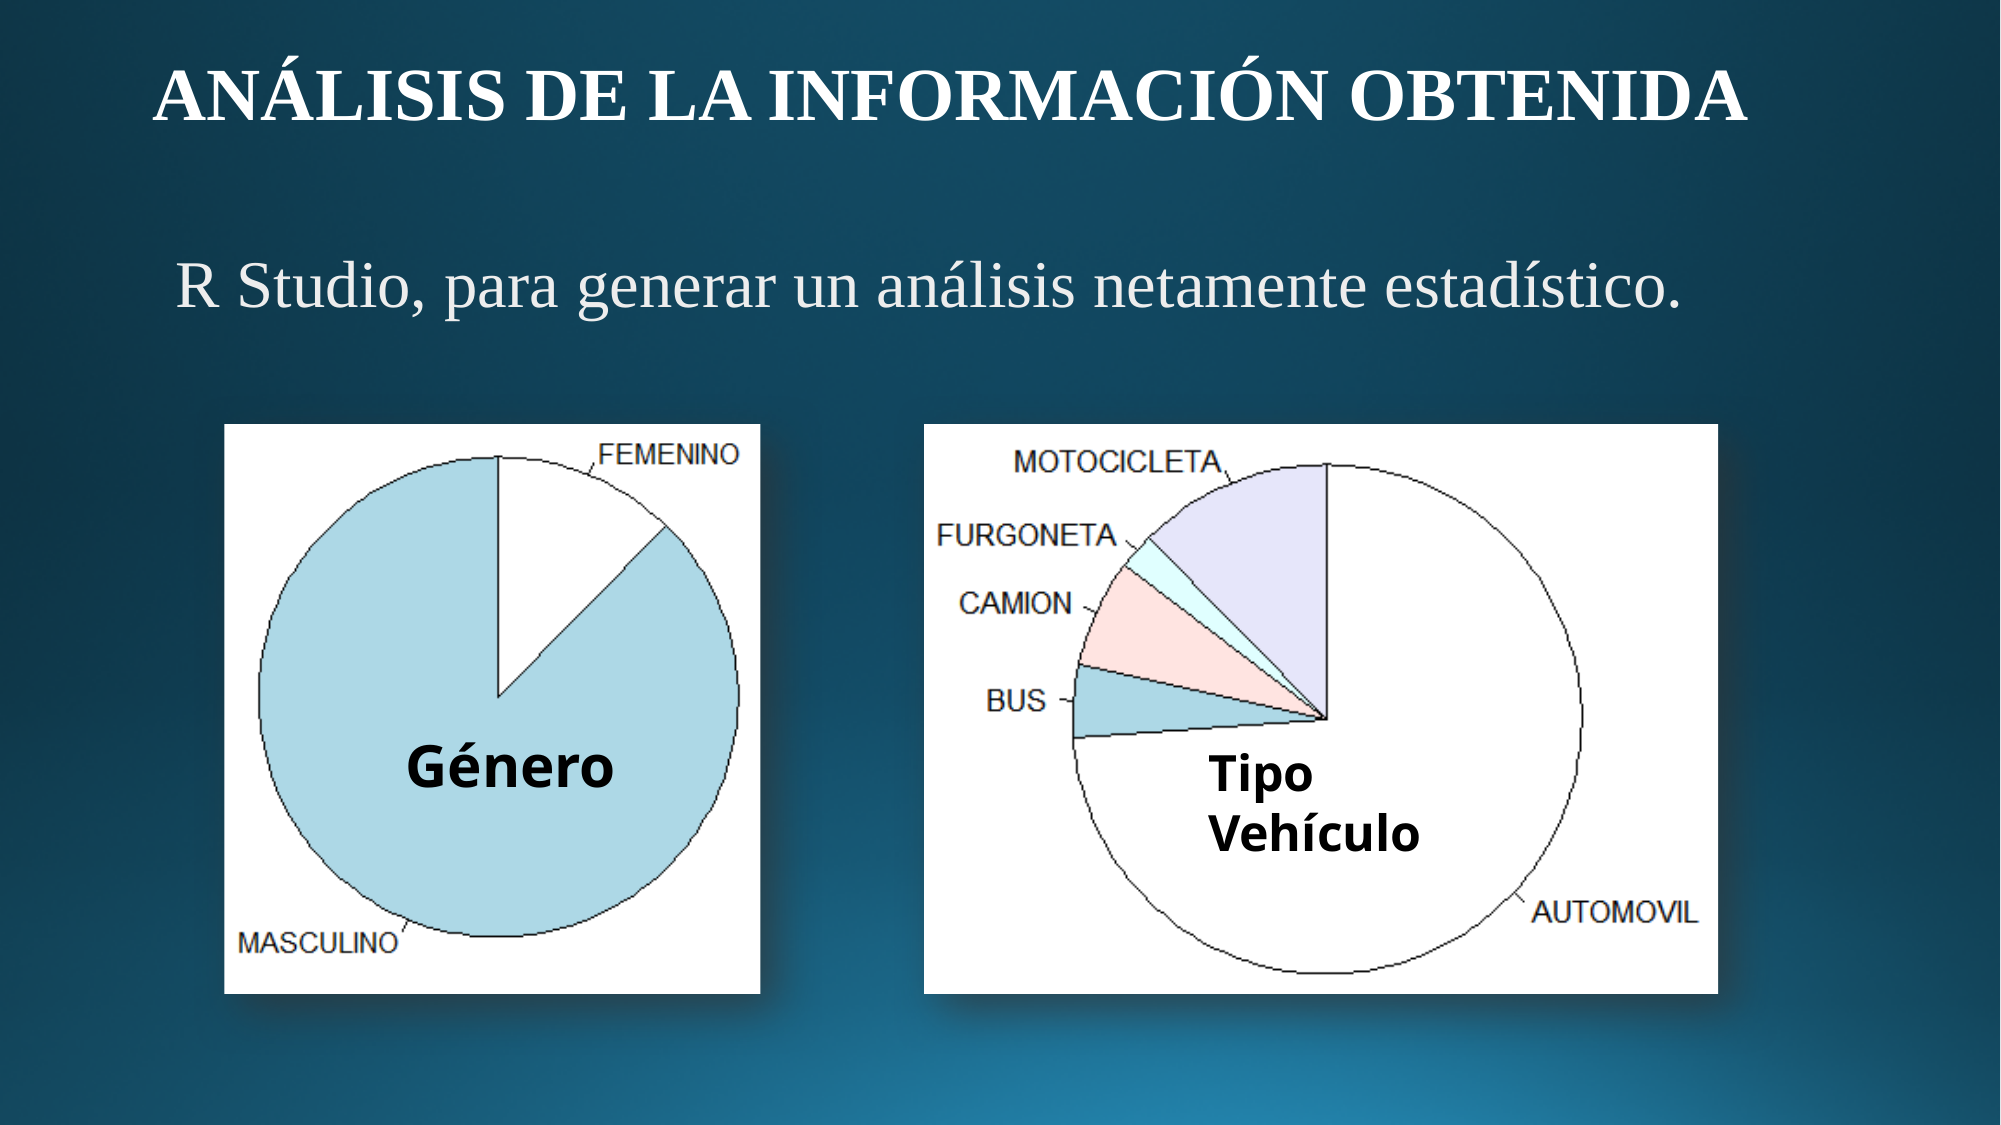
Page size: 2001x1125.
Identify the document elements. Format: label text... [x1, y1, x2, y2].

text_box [924, 424, 1719, 994]
picture [0, 0, 2001, 1125]
title ANÁLISIS DE LA INFORMACIÓN OBTENIDA [137, 32, 1863, 160]
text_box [224, 424, 761, 994]
text_box R Studio, para generar un análisis netamente estadístico. [160, 242, 1840, 627]
